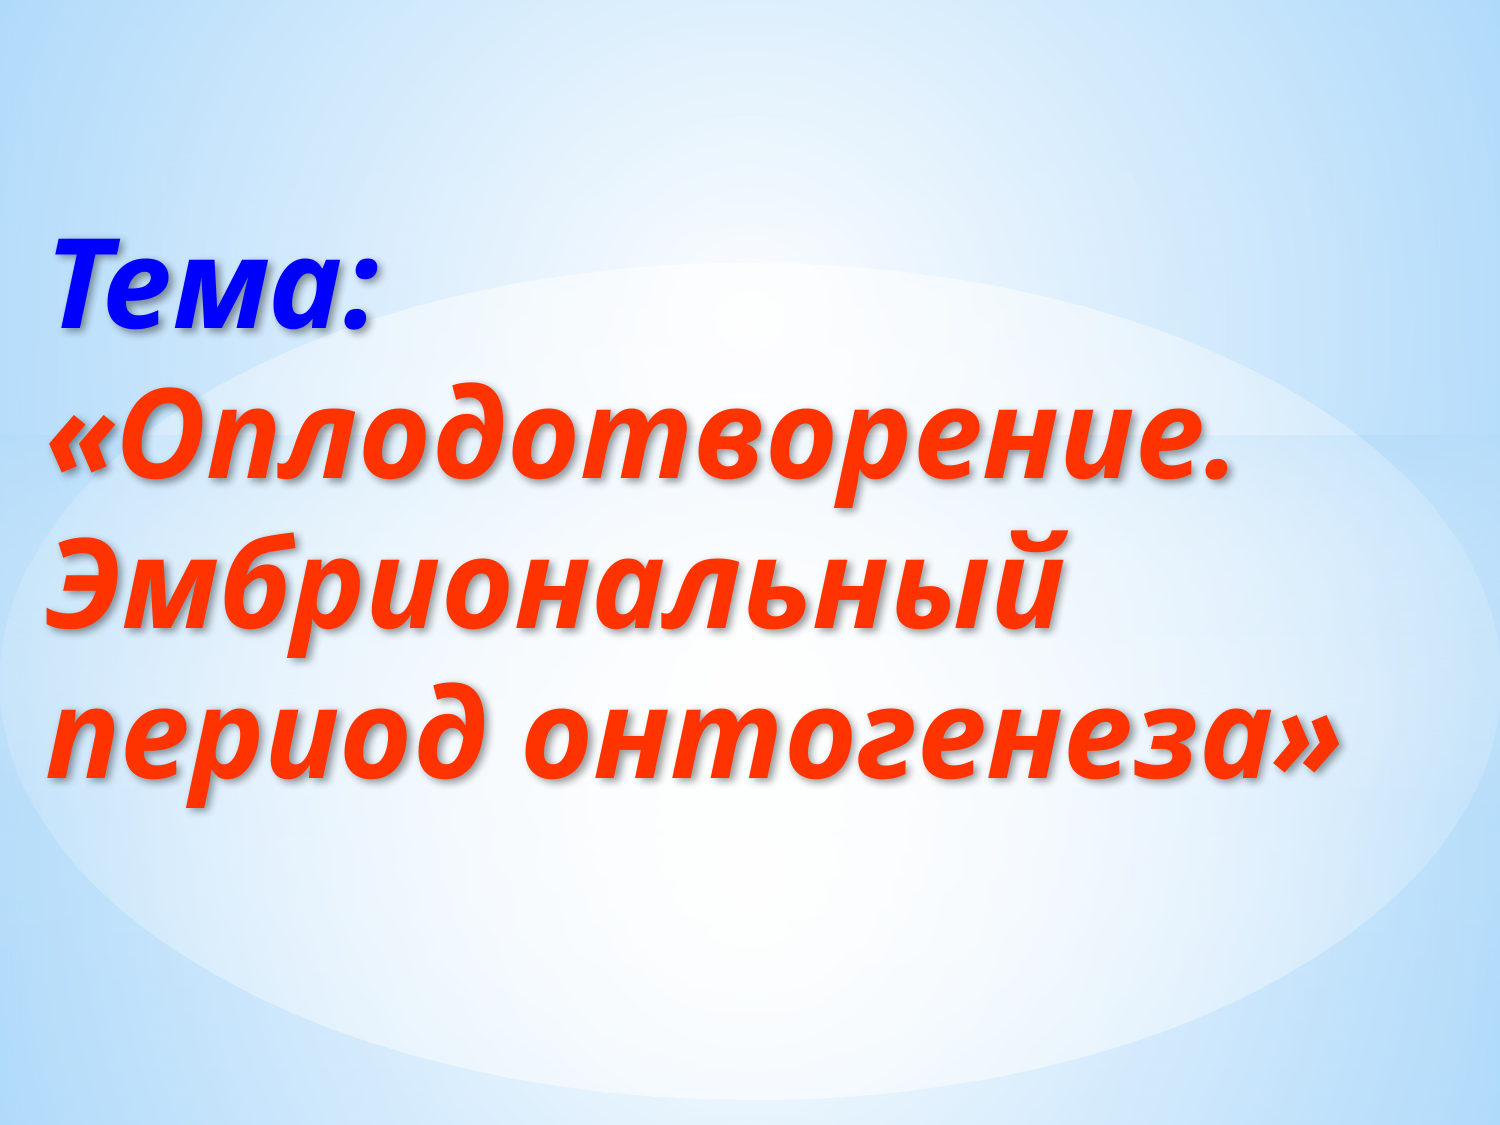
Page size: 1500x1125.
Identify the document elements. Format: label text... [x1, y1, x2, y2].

title Тема: «Оплодотворение. Эмбриональный период онтогенеза» [0, 196, 1500, 657]
